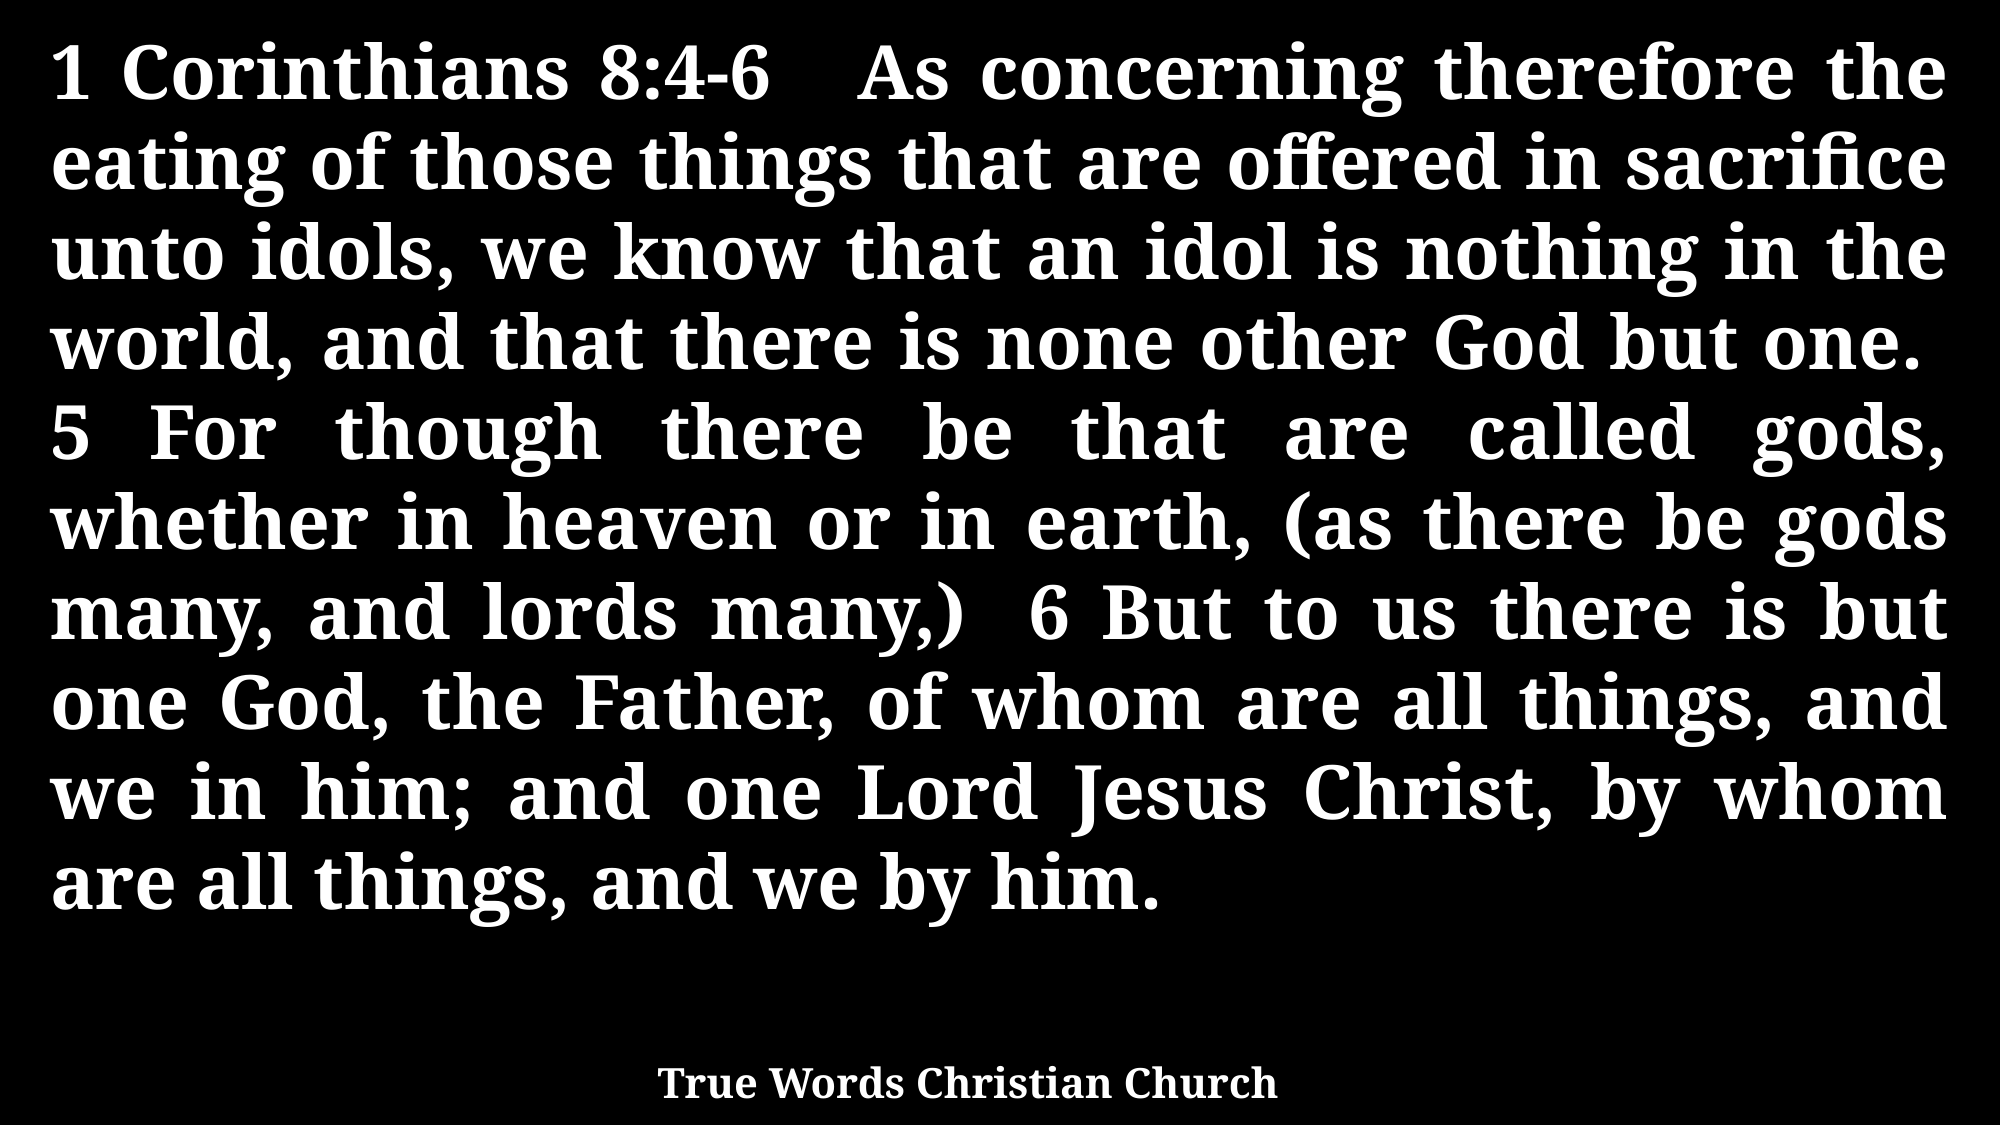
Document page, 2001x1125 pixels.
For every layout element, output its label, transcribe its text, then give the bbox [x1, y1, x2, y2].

text_box 1 Corinthians 8:4-6 As concerning therefore the eating of those things that are offered in sacrifice unto idols, we know that an idol is nothing in the world, and that there is none other God but one. 5 For though there be that are called gods, whether in heaven or in earth, (as there be gods many, and lords many,) 6 But to us there is but one God, the Father, of whom are all things, and we in him; and one Lord Jesus Christ, by whom are all things, and we by him. [35, 17, 1965, 933]
text_box True Words Christian Church [642, 1049, 1294, 1114]
